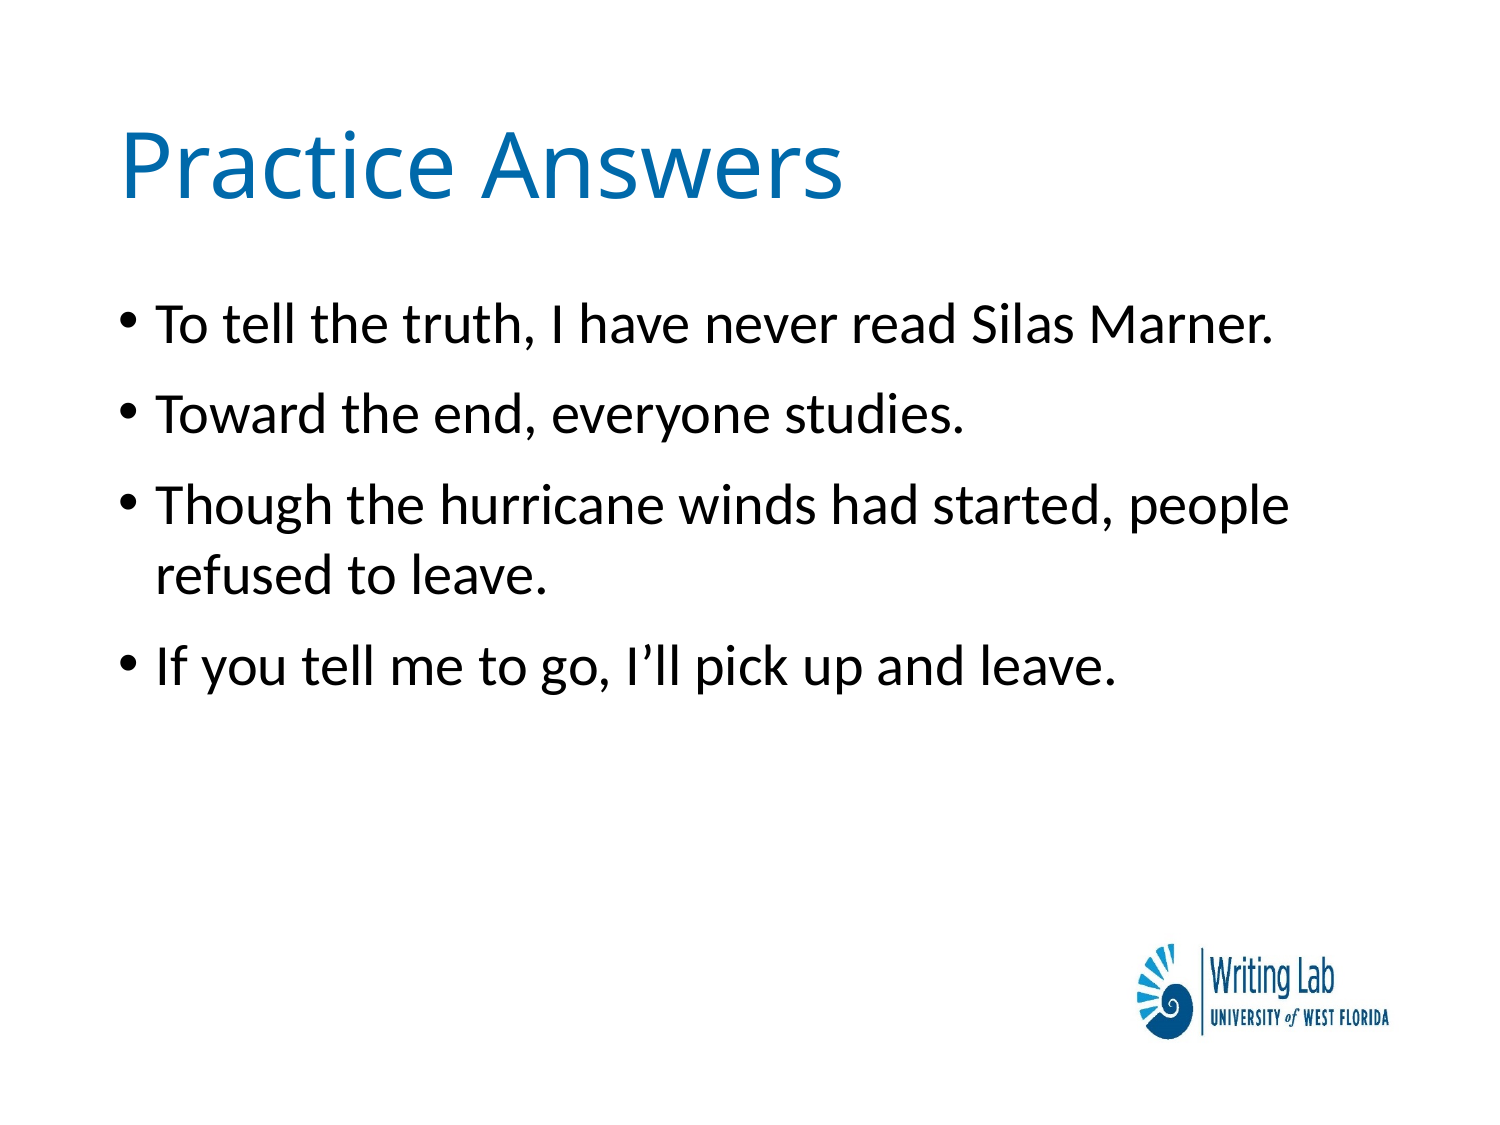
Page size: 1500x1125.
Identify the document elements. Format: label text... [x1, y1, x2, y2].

list To tell the truth, I have never read Silas Marner. Toward the end, everyone studies. Though the hurricane winds had started, people refused to leave. If you tell me to go, I’ll pick up and leave. [103, 277, 1397, 992]
picture [1126, 911, 1408, 1072]
title Practice Answers [103, 59, 1397, 277]
